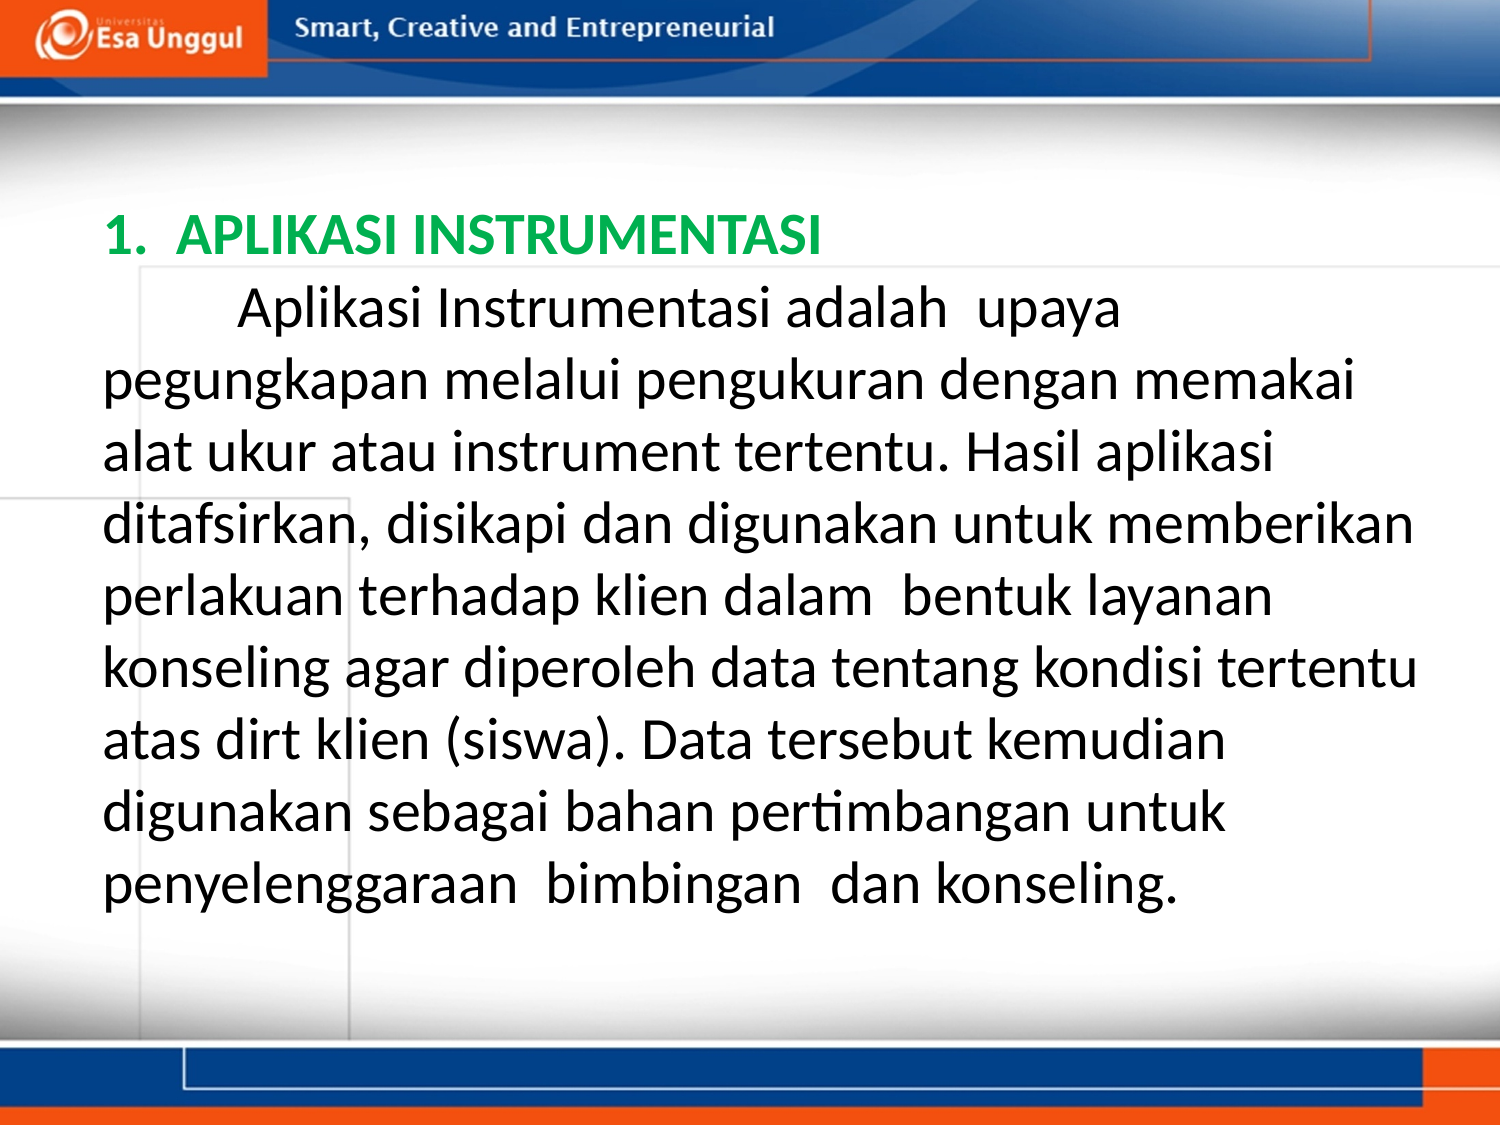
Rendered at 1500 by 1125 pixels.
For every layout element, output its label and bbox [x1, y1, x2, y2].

list [0, 0, 1500, 1125]
